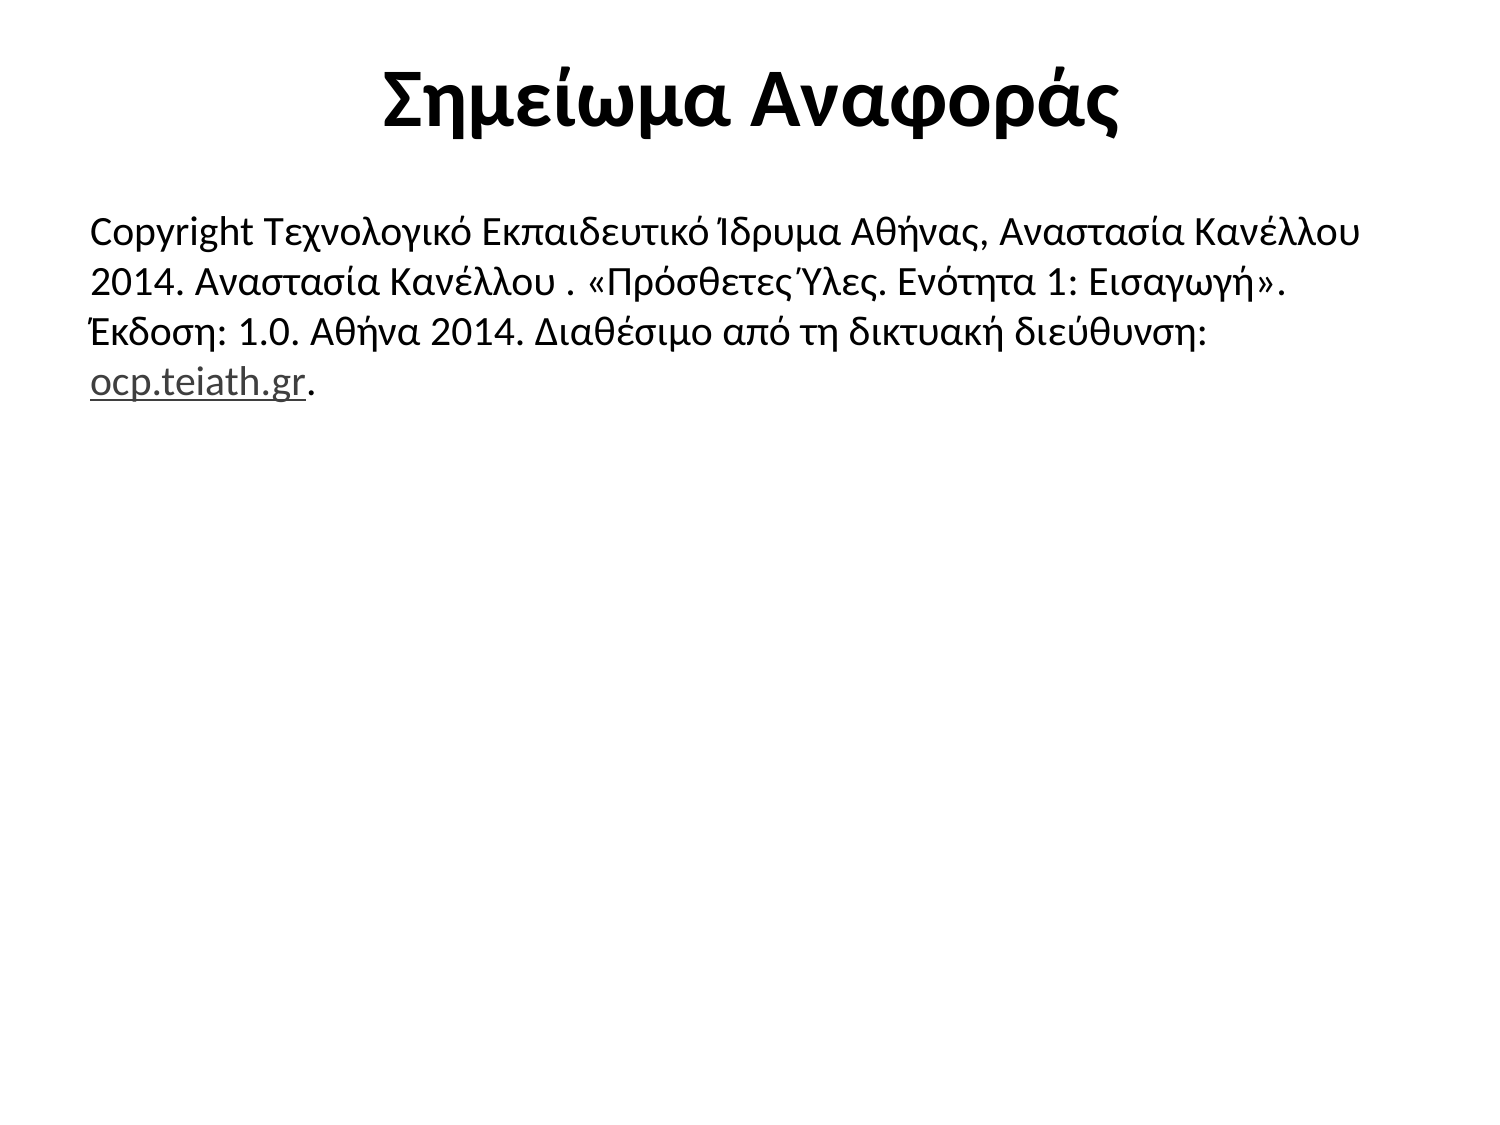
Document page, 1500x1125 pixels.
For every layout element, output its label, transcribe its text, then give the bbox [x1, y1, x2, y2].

title Σημείωμα Αναφοράς [76, 19, 1427, 169]
list Copyright Τεχνολογικό Εκπαιδευτικό Ίδρυμα Αθήνας, Αναστασία Κανέλλου 2014. Αναστασία Κανέλλου . «Πρόσθετες Ύλες. Ενότητα 1: Εισαγωγή». Έκδοση: 1.0. Αθήνα 2014. Διαθέσιμο από τη δικτυακή διεύθυνση: ocp.teiath.gr. [75, 196, 1425, 1024]
